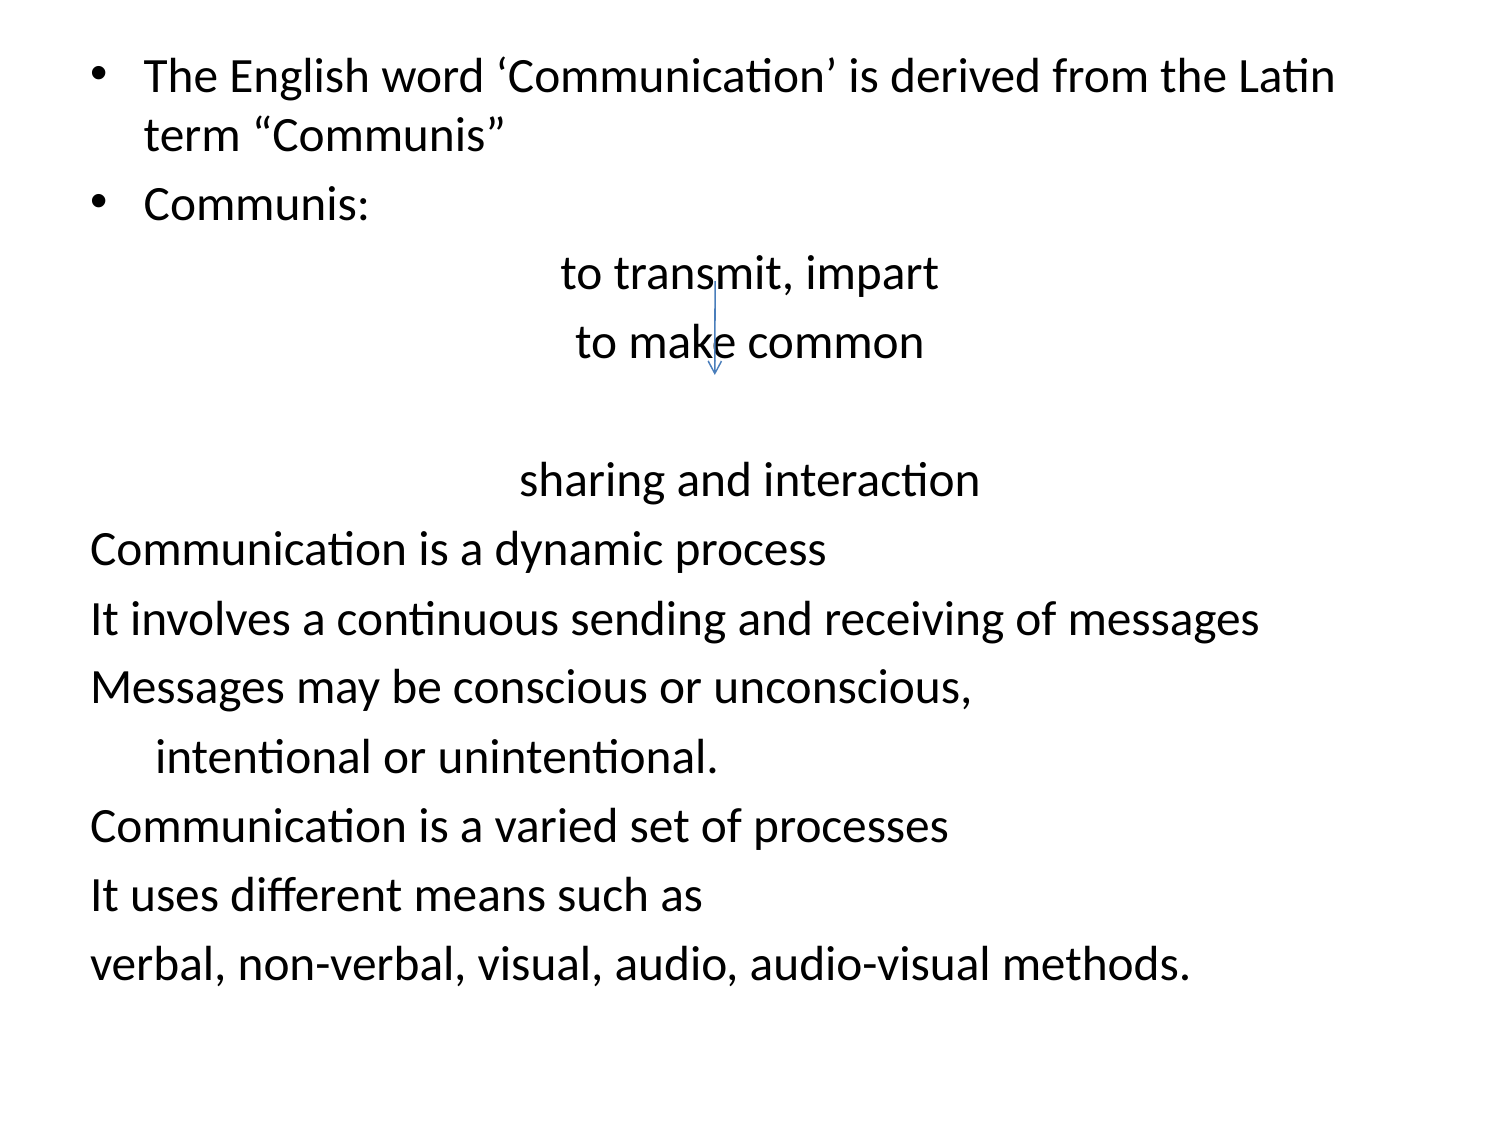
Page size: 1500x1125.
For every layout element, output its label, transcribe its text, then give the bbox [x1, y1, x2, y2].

list The English word ‘Communication’ is derived from the Latin term “Communis” Communis: to transmit, impart to make common sharing and interaction Communication is a dynamic process It involves a continuous sending and receiving of messages Messages may be conscious or unconscious, intentional or unintentional. Communication is a varied set of processes It uses different means such as verbal, non-verbal, visual, audio, audio-visual methods. [75, 35, 1425, 1005]
